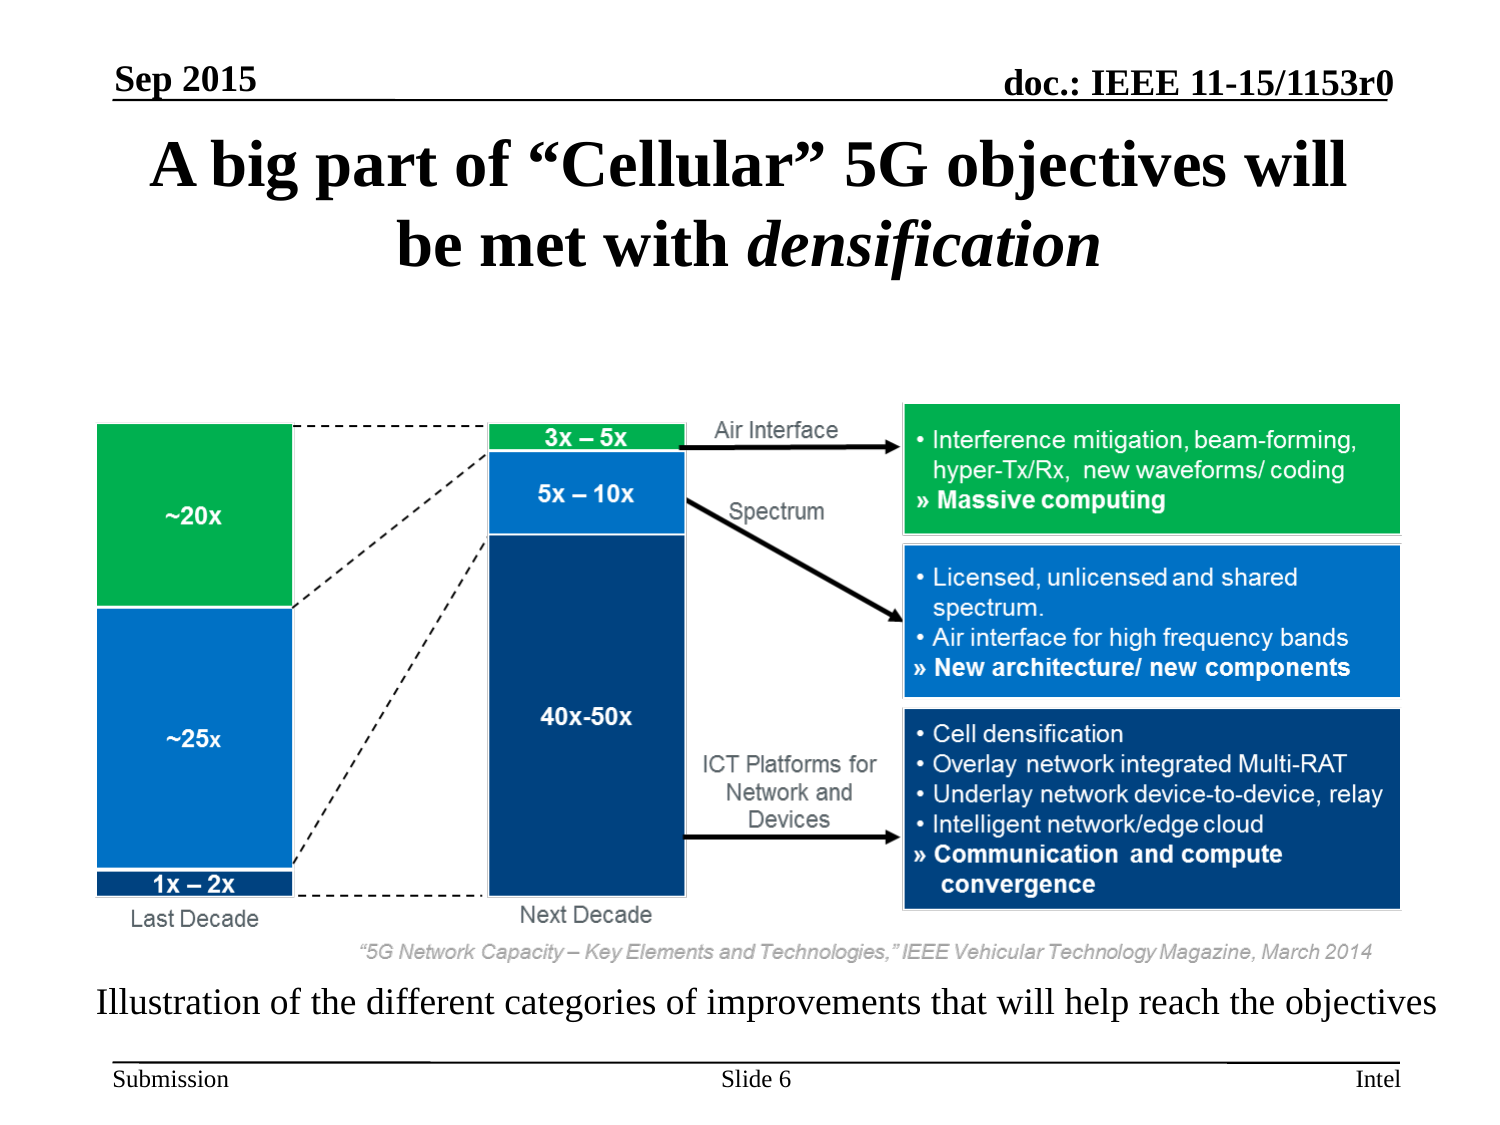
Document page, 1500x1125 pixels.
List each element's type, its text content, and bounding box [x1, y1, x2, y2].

picture [94, 402, 1402, 976]
text_box Illustration of the different categories of improvements that will help reach the objectives [81, 969, 1455, 1030]
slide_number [114, 54, 423, 100]
slide_number Slide 6 [712, 1061, 800, 1123]
title A big part of “Cellular” 5G objectives will be met with densification [112, 112, 1388, 288]
footer Intel [878, 1061, 1402, 1093]
